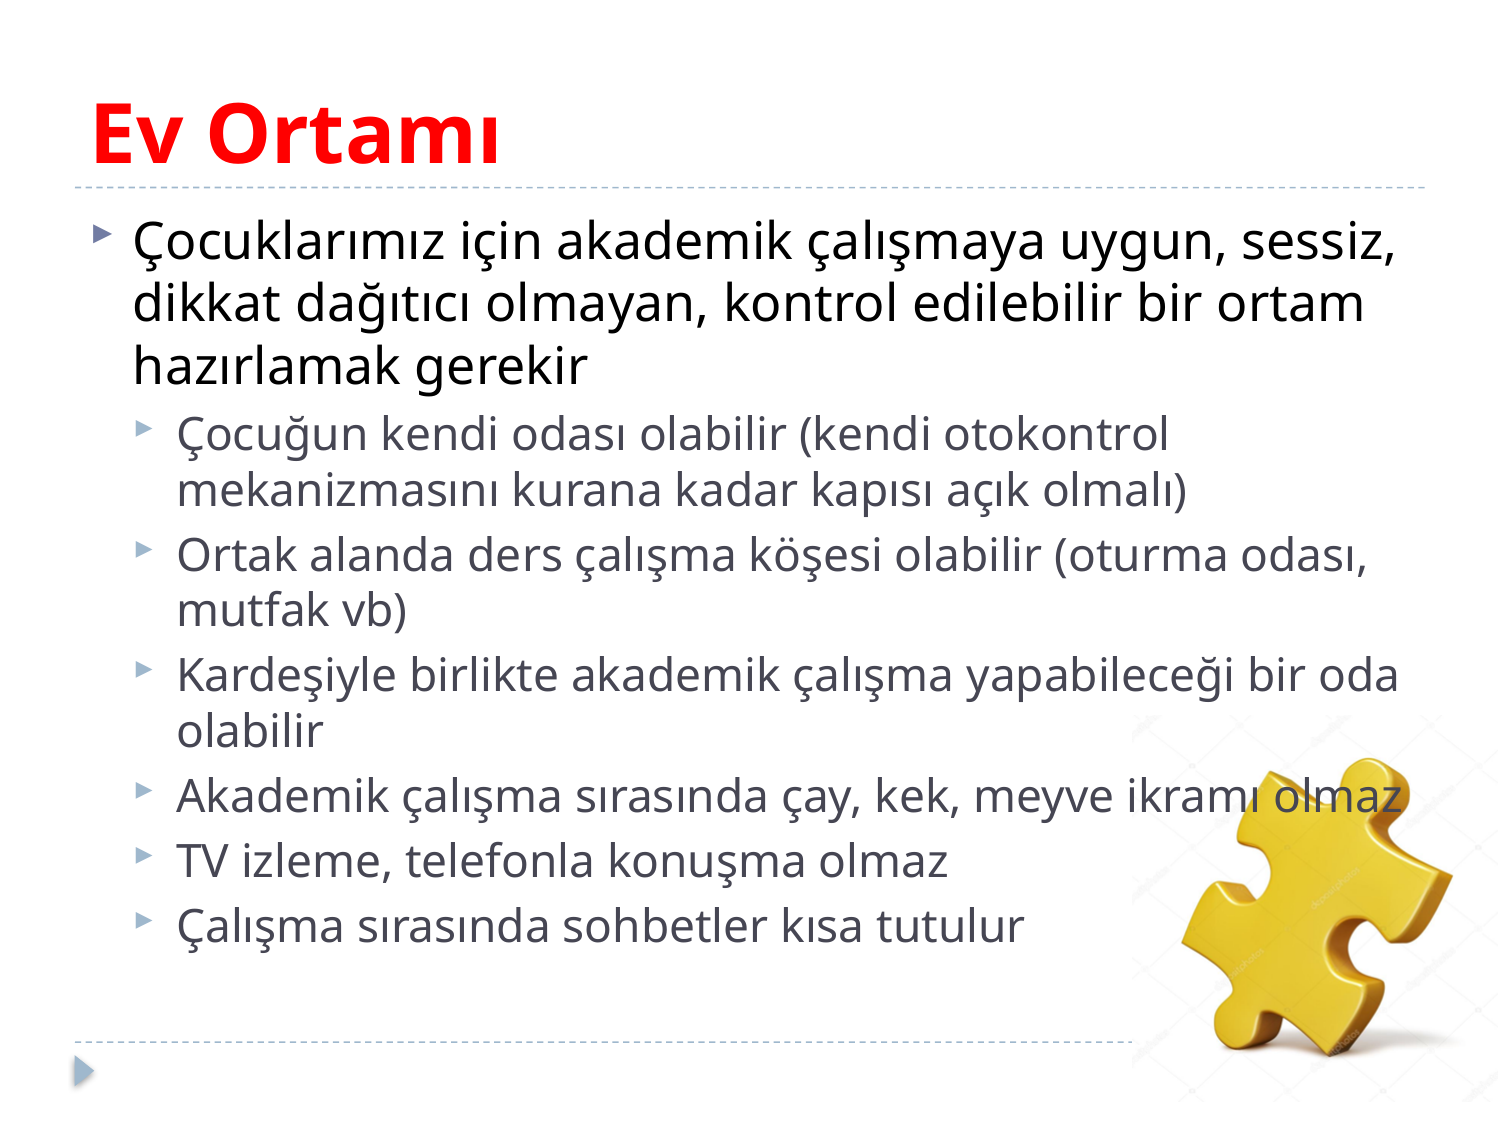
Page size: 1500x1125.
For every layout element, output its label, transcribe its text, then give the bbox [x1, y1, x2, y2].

title Ev Ortamı [75, 24, 1425, 188]
picture [1131, 715, 1498, 1103]
list Çocuklarımız için akademik çalışmaya uygun, sessiz, dikkat dağıtıcı olmayan, kontrol edilebilir bir ortam hazırlamak gerekir Çocuğun kendi odası olabilir (kendi otokontrol mekanizmasını kurana kadar kapısı açık olmalı) Ortak alanda ders çalışma köşesi olabilir (oturma odası, mutfak vb) Kardeşiyle birlikte akademik çalışma yapabileceği bir oda olabilir Akademik çalışma sırasında çay, kek, meyve ikramı olmaz TV izleme, telefonla konuşma olmaz Çalışma sırasında sohbetler kısa tutulur [75, 200, 1425, 1010]
